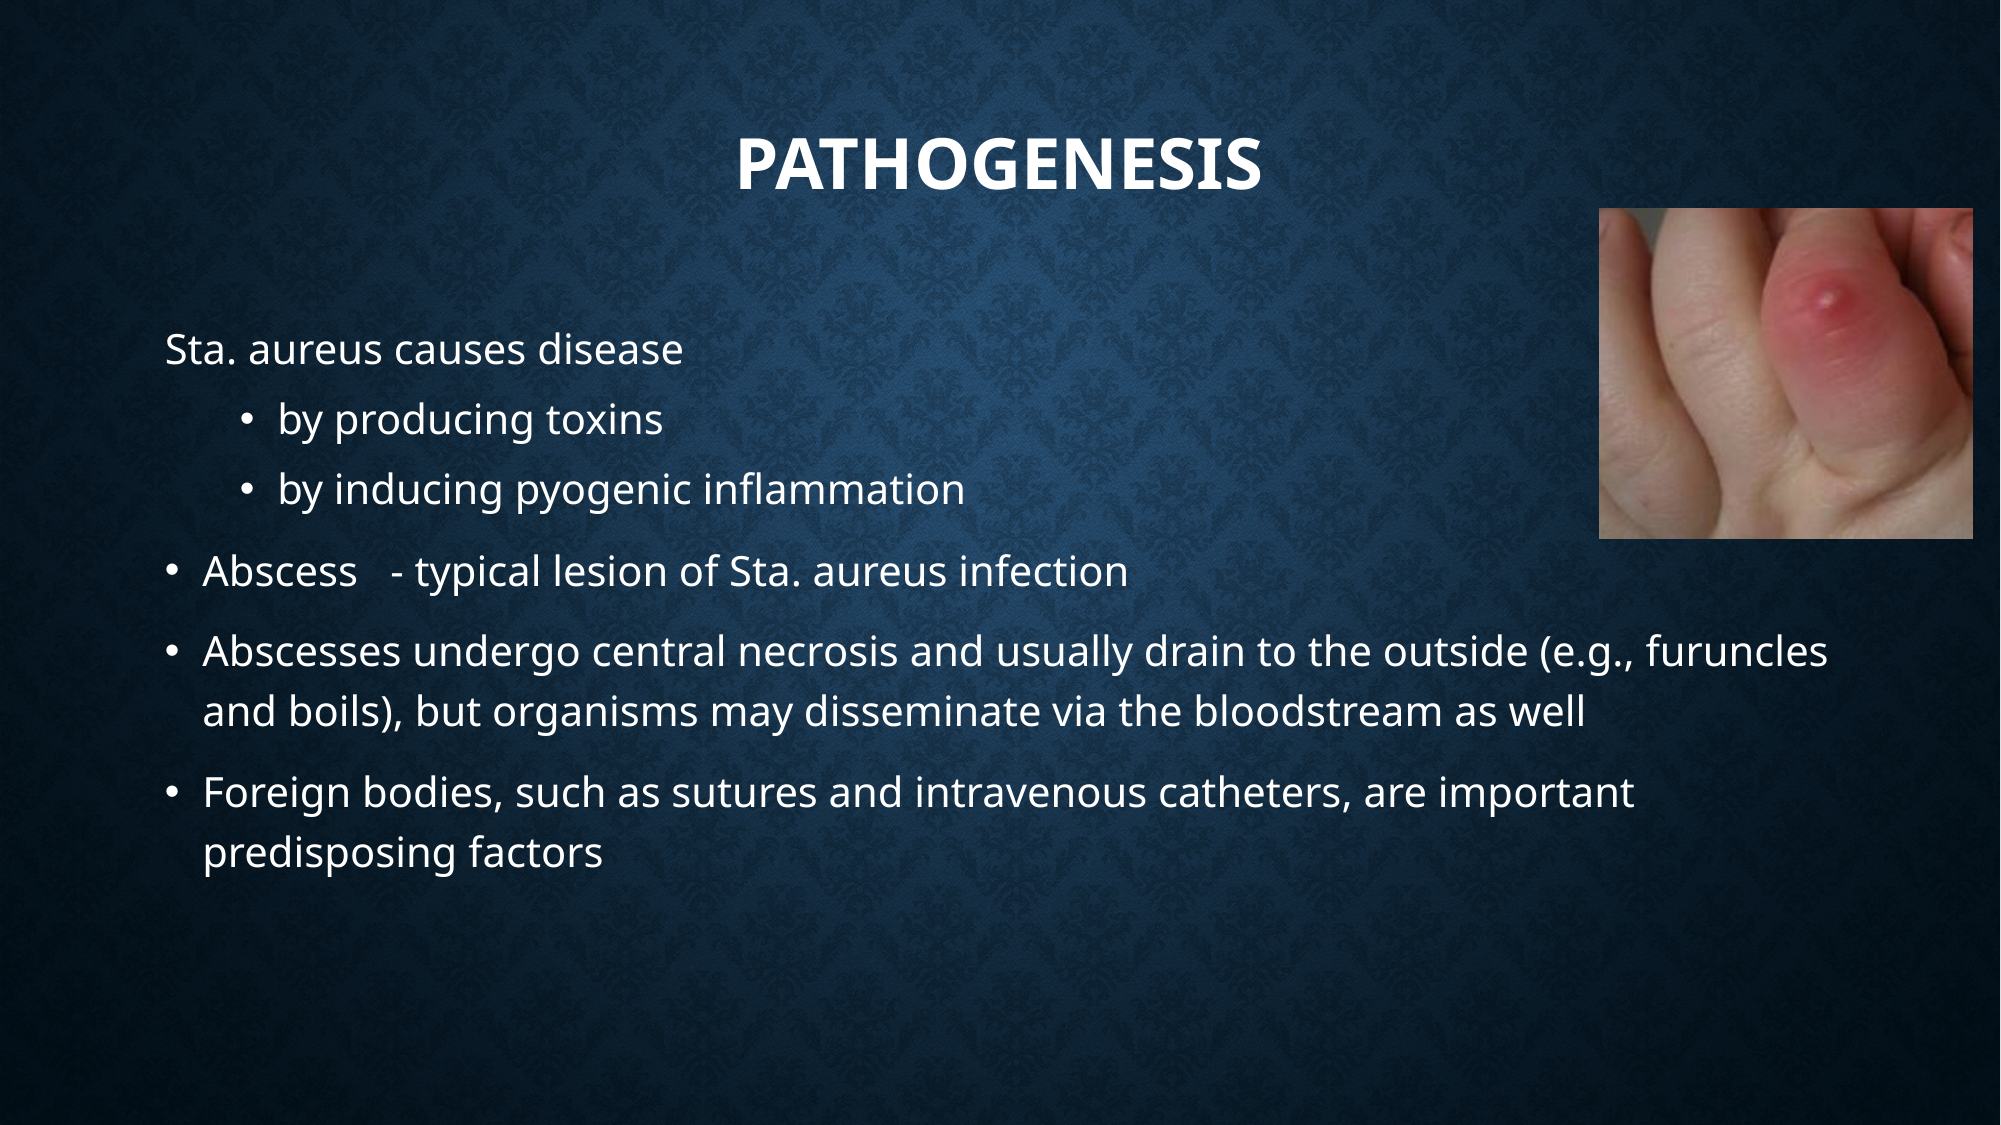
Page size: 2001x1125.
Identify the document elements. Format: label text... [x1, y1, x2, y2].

list Sta. aureus causes disease by producing toxins by inducing pyogenic inflammation Abscess - typical lesion of Sta. aureus infection Abscesses undergo central necrosis and usually drain to the outside (e.g., furuncles and boils), but organisms may disseminate via the bloodstream as well Foreign bodies, such as sutures and intravenous catheters, are important predisposing factors [149, 233, 1849, 1048]
picture [1598, 208, 1974, 539]
title Pathogenesis [149, 99, 1849, 233]
